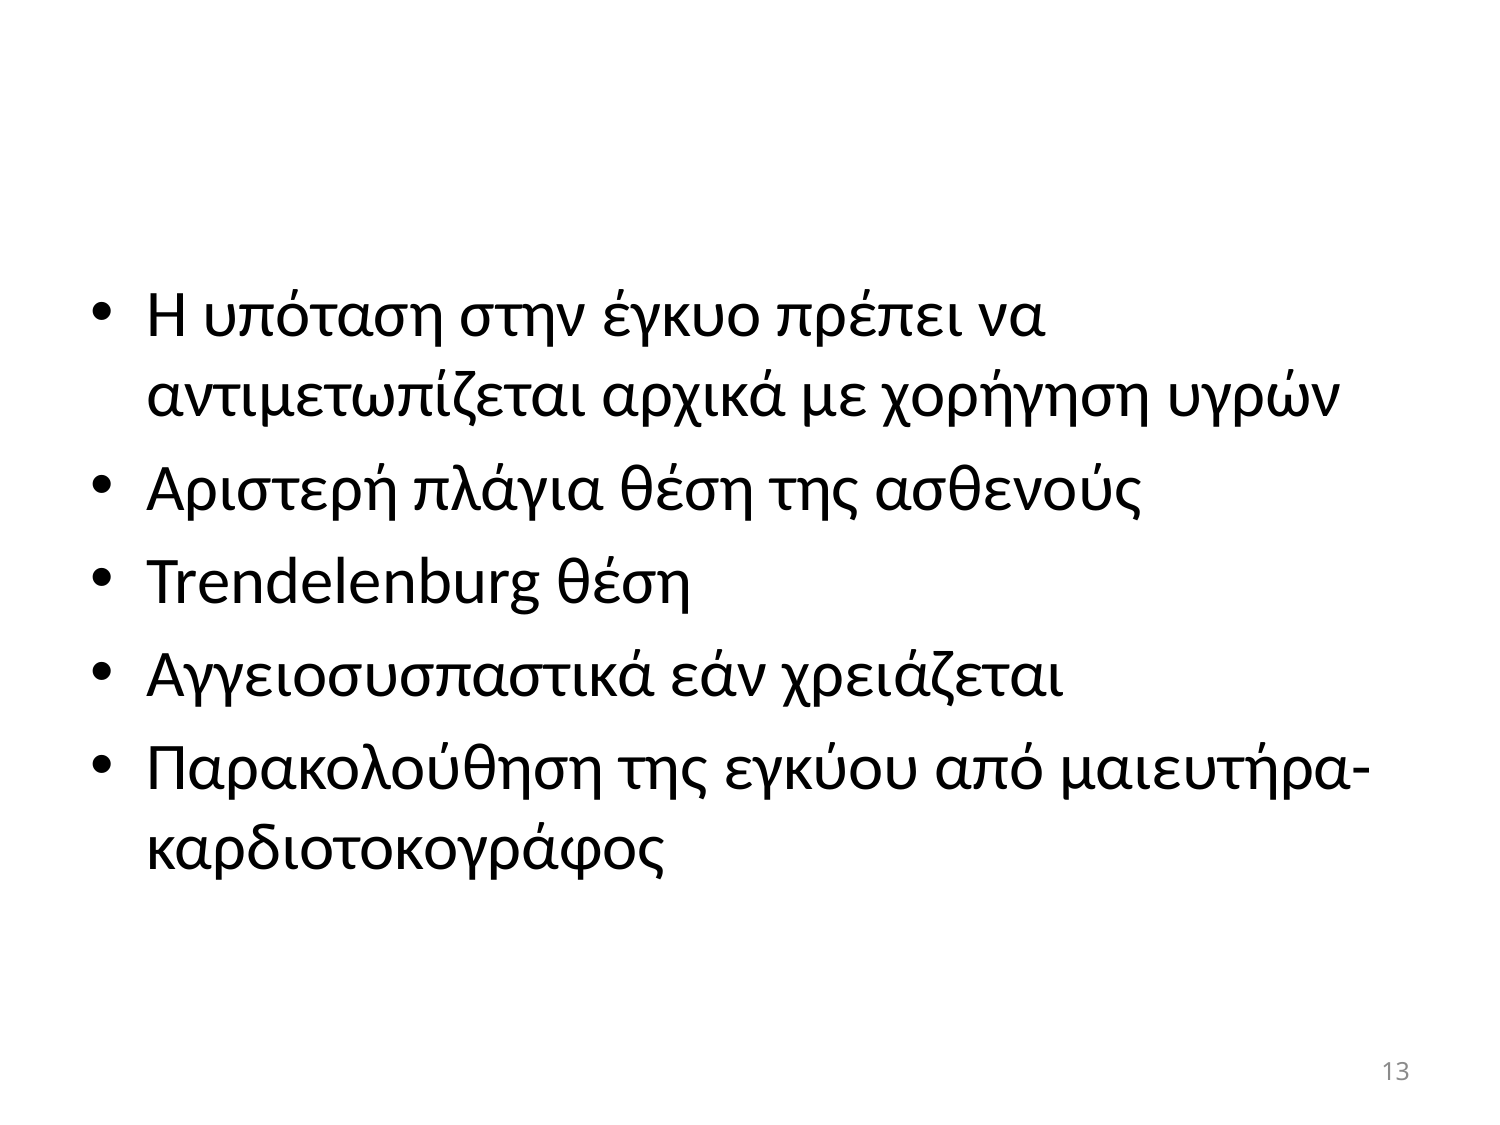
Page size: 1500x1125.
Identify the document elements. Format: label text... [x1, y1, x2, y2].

slide_number 13 [1074, 1042, 1425, 1103]
list Η υπόταση στην έγκυο πρέπει να αντιμετωπίζεται αρχικά με χορήγηση υγρών Αριστερή πλάγια θέση της ασθενούς Trendelenburg θέση Αγγειοσυσπαστικά εάν χρειάζεται Παρακολούθηση της εγκύου από μαιευτήρα- καρδιοτοκογράφος [74, 262, 1426, 1006]
